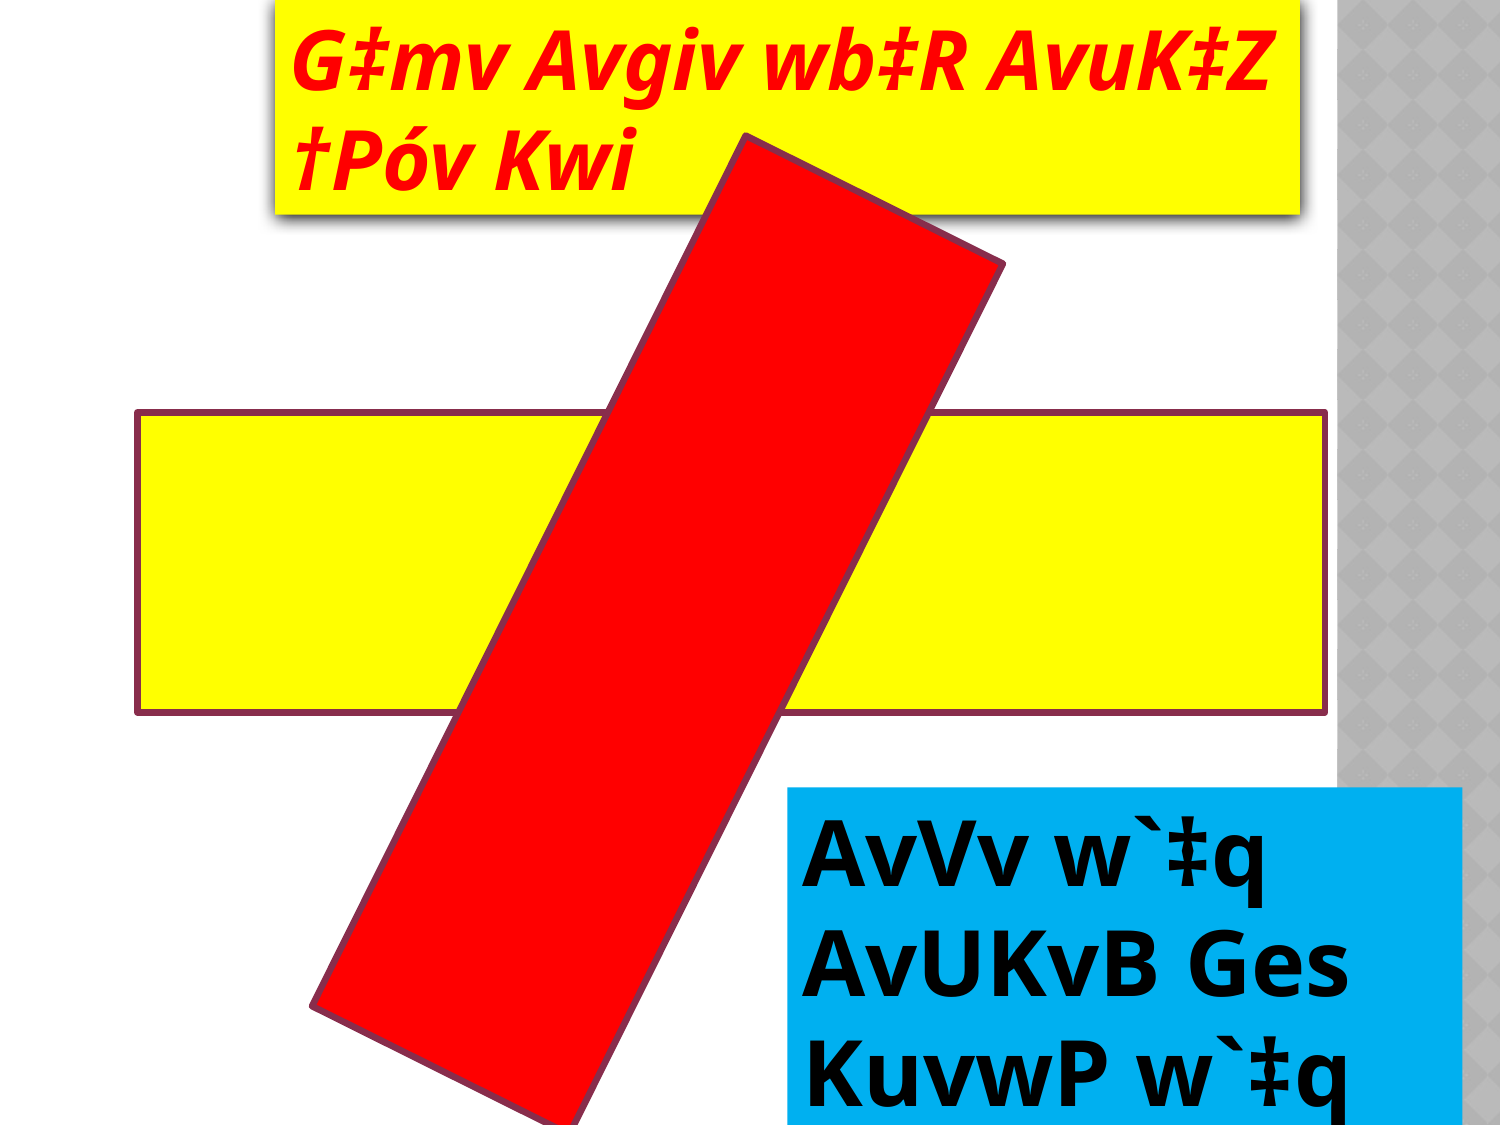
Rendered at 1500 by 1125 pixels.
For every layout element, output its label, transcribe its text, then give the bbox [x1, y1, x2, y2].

text_box [308, 132, 1007, 1125]
text_box [134, 409, 605, 716]
text_box AvVv w`‡q AvUKvB Ges KuvwP w`‡q KvwU [787, 787, 1463, 1125]
text_box G‡mv Avgiv wb‡R AvuK‡Z †Póv Kwi [275, 0, 1300, 215]
text_box [782, 409, 1328, 716]
